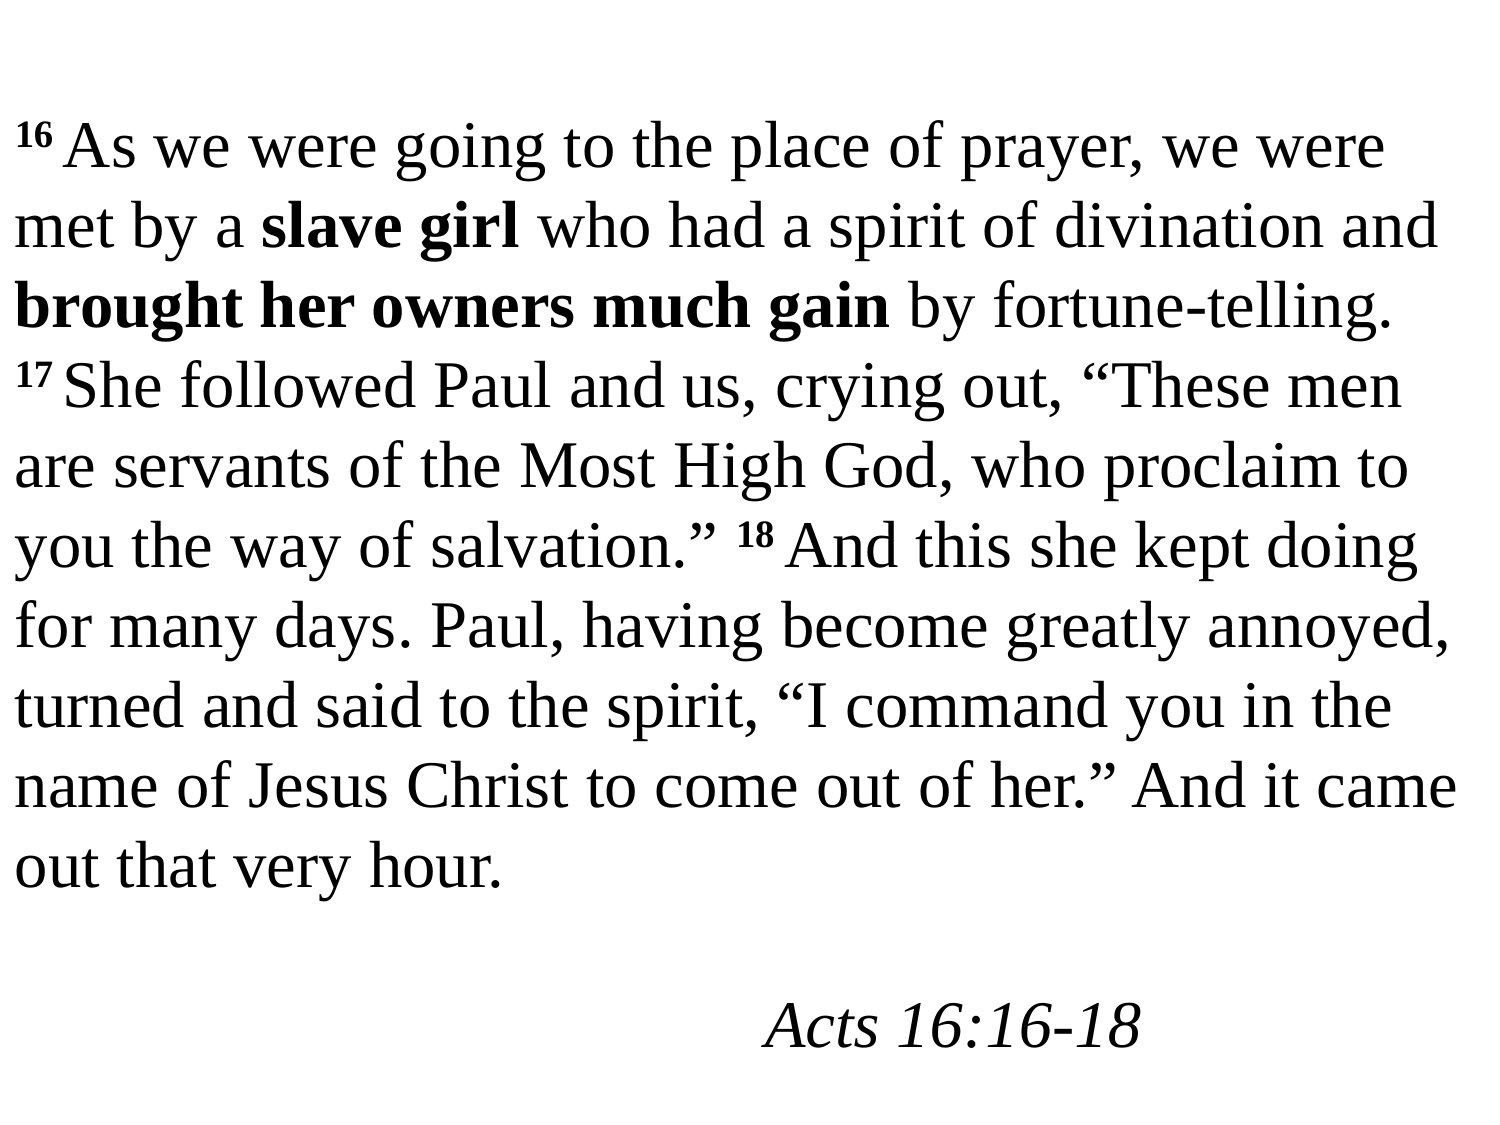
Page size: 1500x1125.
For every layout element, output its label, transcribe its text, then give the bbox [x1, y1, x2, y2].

text_box 16 As we were going to the place of prayer, we were met by a slave girl who had a spirit of divination and brought her owners much gain by fortune-telling. 17 She followed Paul and us, crying out, “These men are servants of the Most High God, who proclaim to you the way of salvation.” 18 And this she kept doing for many days. Paul, having become greatly annoyed, turned and said to the spirit, “I command you in the name of Jesus Christ to come out of her.” And it came out that very hour. Acts 16:16-18 [0, 93, 1500, 1068]
